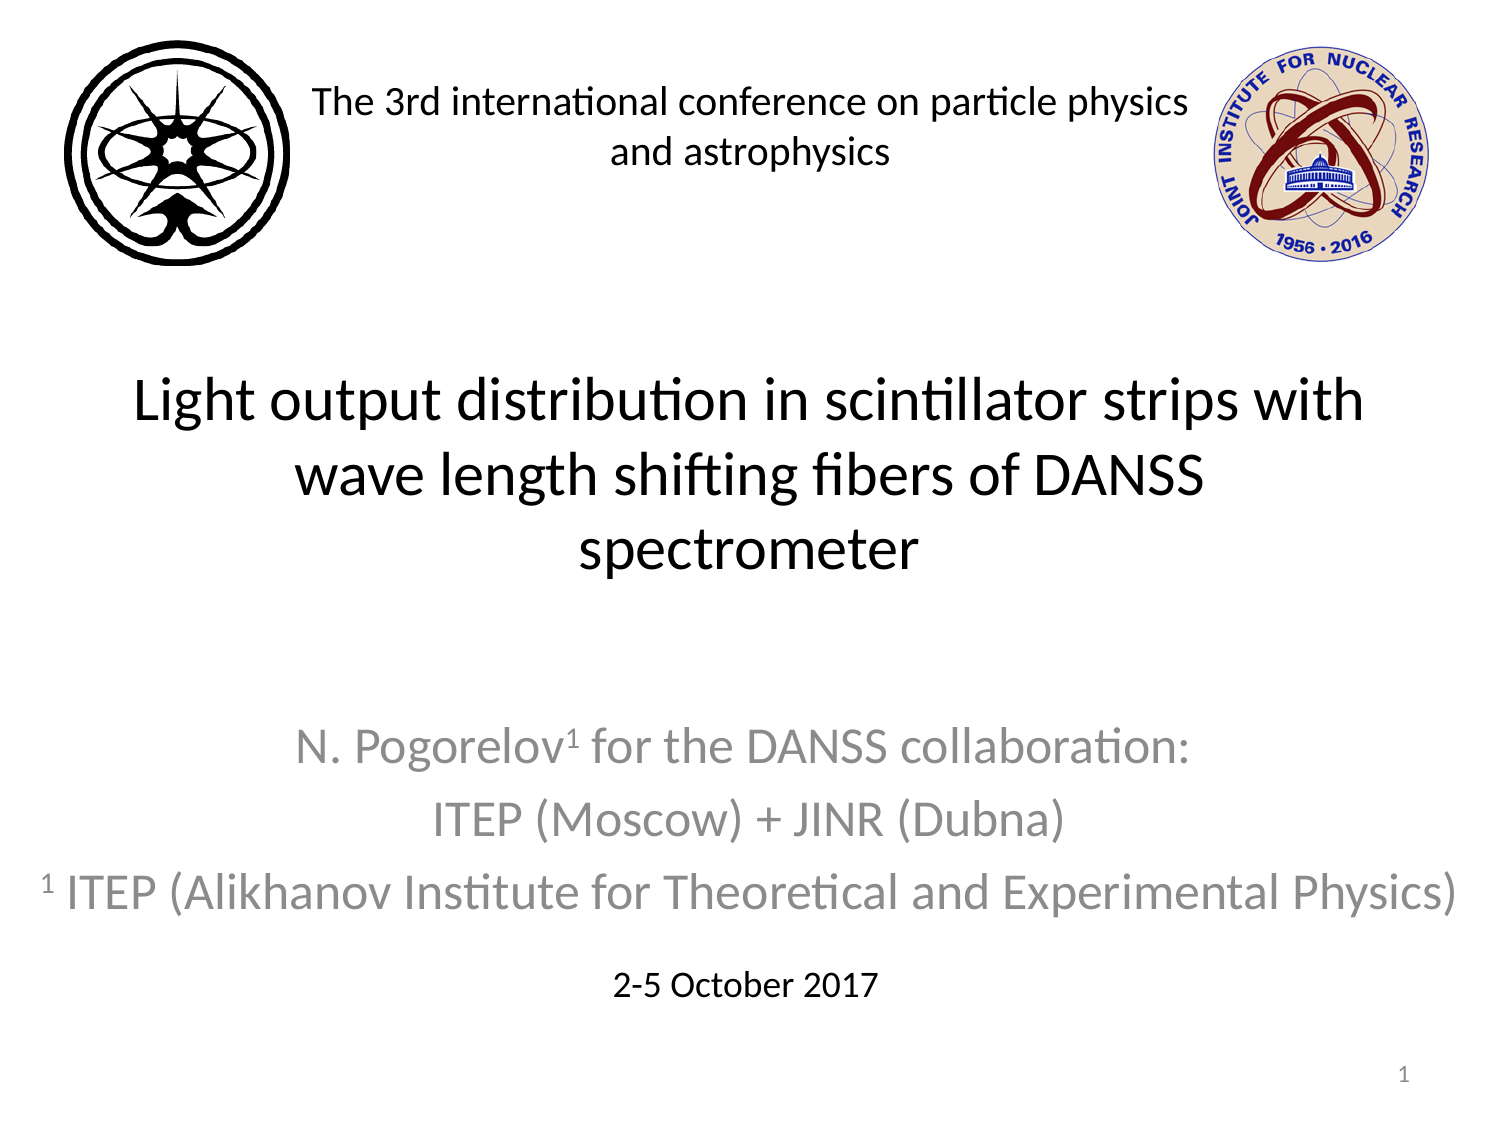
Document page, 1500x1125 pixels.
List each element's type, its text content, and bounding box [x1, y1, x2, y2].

picture [64, 40, 290, 266]
title Light output distribution in scintillator strips with wave length shifting fibers of DANSS spectrometer [112, 349, 1388, 591]
slide_number 1 [1074, 1042, 1425, 1103]
subtitle N. Pogorelov1 for the DANSS collaboration: ITEP (Moscow) + JINR (Dubna) 1 ITEP (Alikhanov Institute for Theoretical and Experimental Physics) [17, 704, 1483, 937]
text_box 2-5 October 2017 [597, 952, 903, 1012]
text_box The 3rd international conference on particle physics and astrophysics [294, 66, 1205, 182]
picture [1210, 37, 1436, 273]
